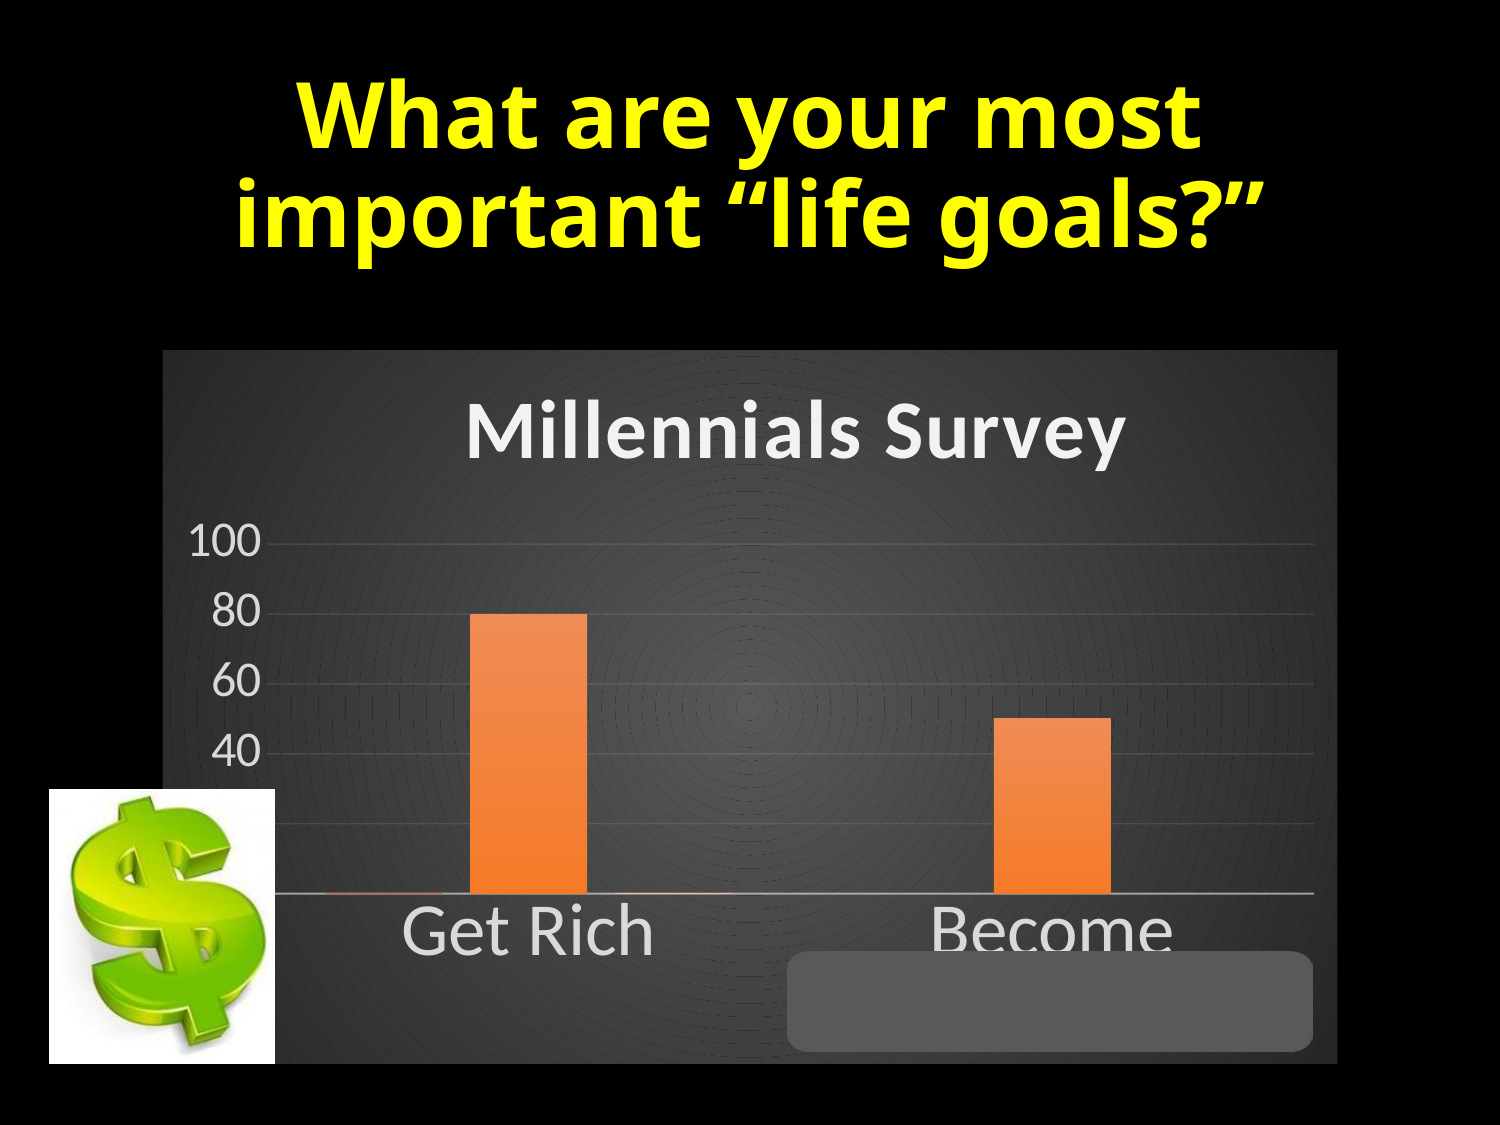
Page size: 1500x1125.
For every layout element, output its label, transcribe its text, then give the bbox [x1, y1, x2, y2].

title What are your most important “life goals?” [103, 59, 1397, 278]
chart [162, 349, 1338, 1064]
picture [49, 789, 275, 1064]
